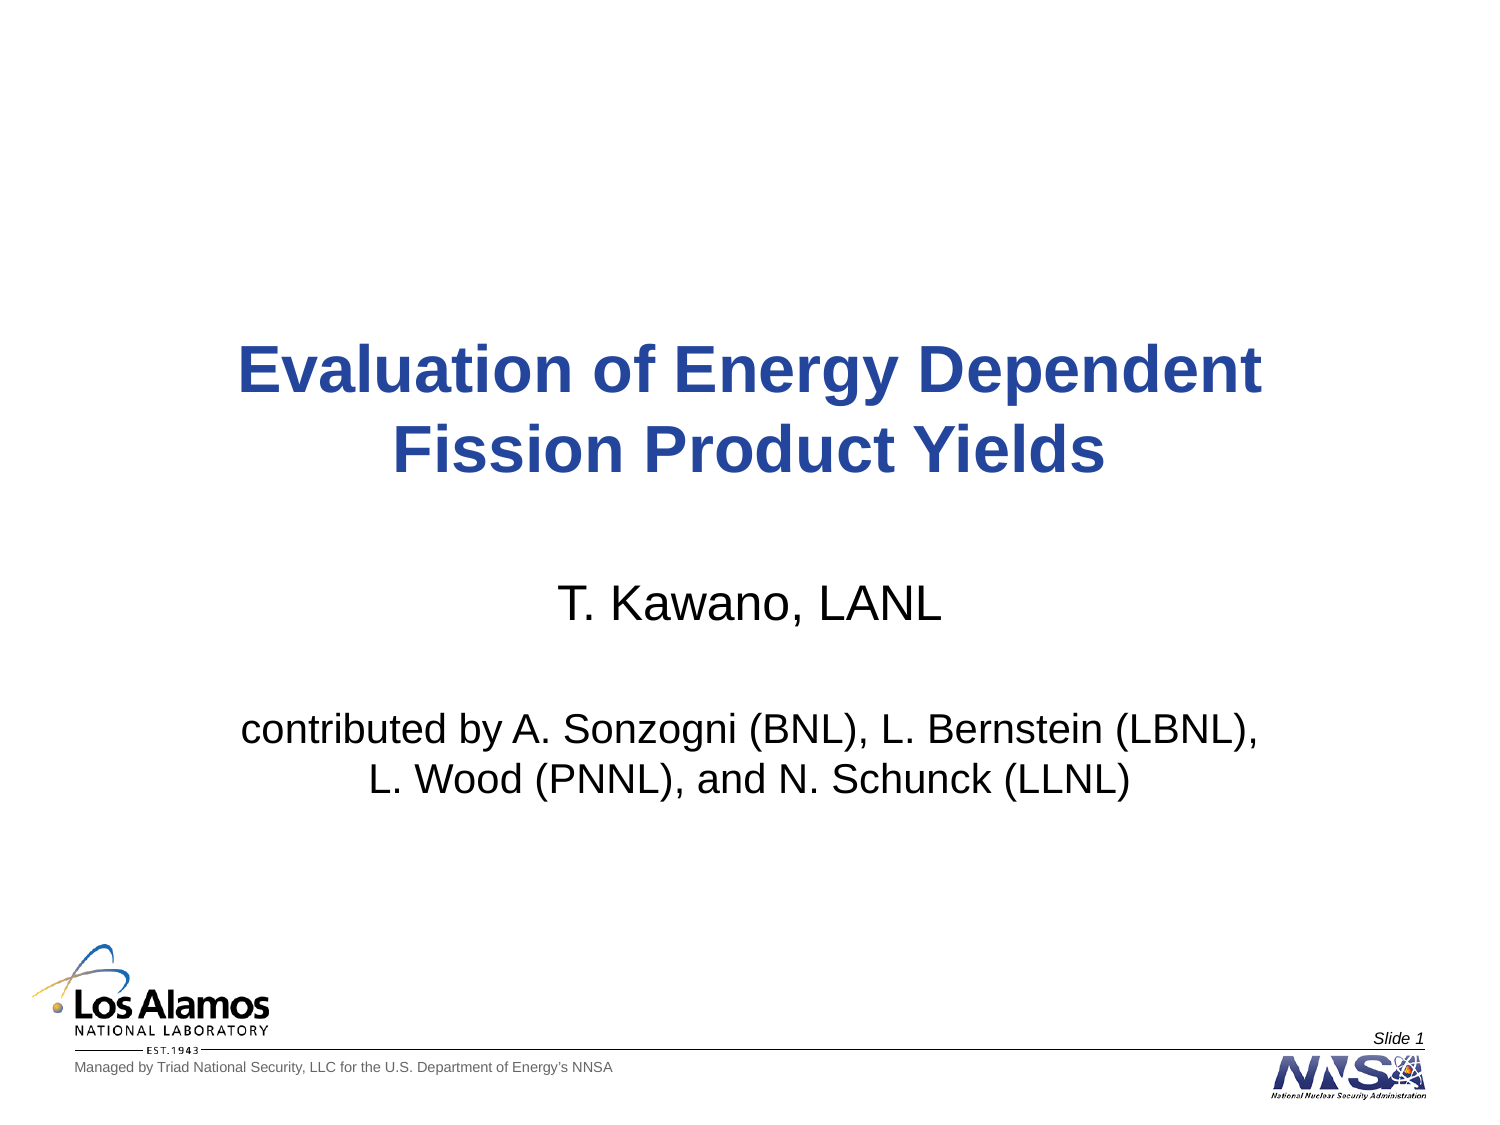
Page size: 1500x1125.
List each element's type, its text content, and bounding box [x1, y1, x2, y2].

picture [22, 934, 288, 1077]
list T. Kawano, LANL [546, 562, 954, 649]
title Evaluation of Energy Dependent Fission Product Yields [112, 318, 1388, 556]
picture [1265, 1050, 1431, 1103]
subtitle contributed by A. Sonzogni (BNL), L. Bernstein (LBNL), L. Wood (PNNL), and N. Schunck (LLNL) [225, 694, 1275, 820]
